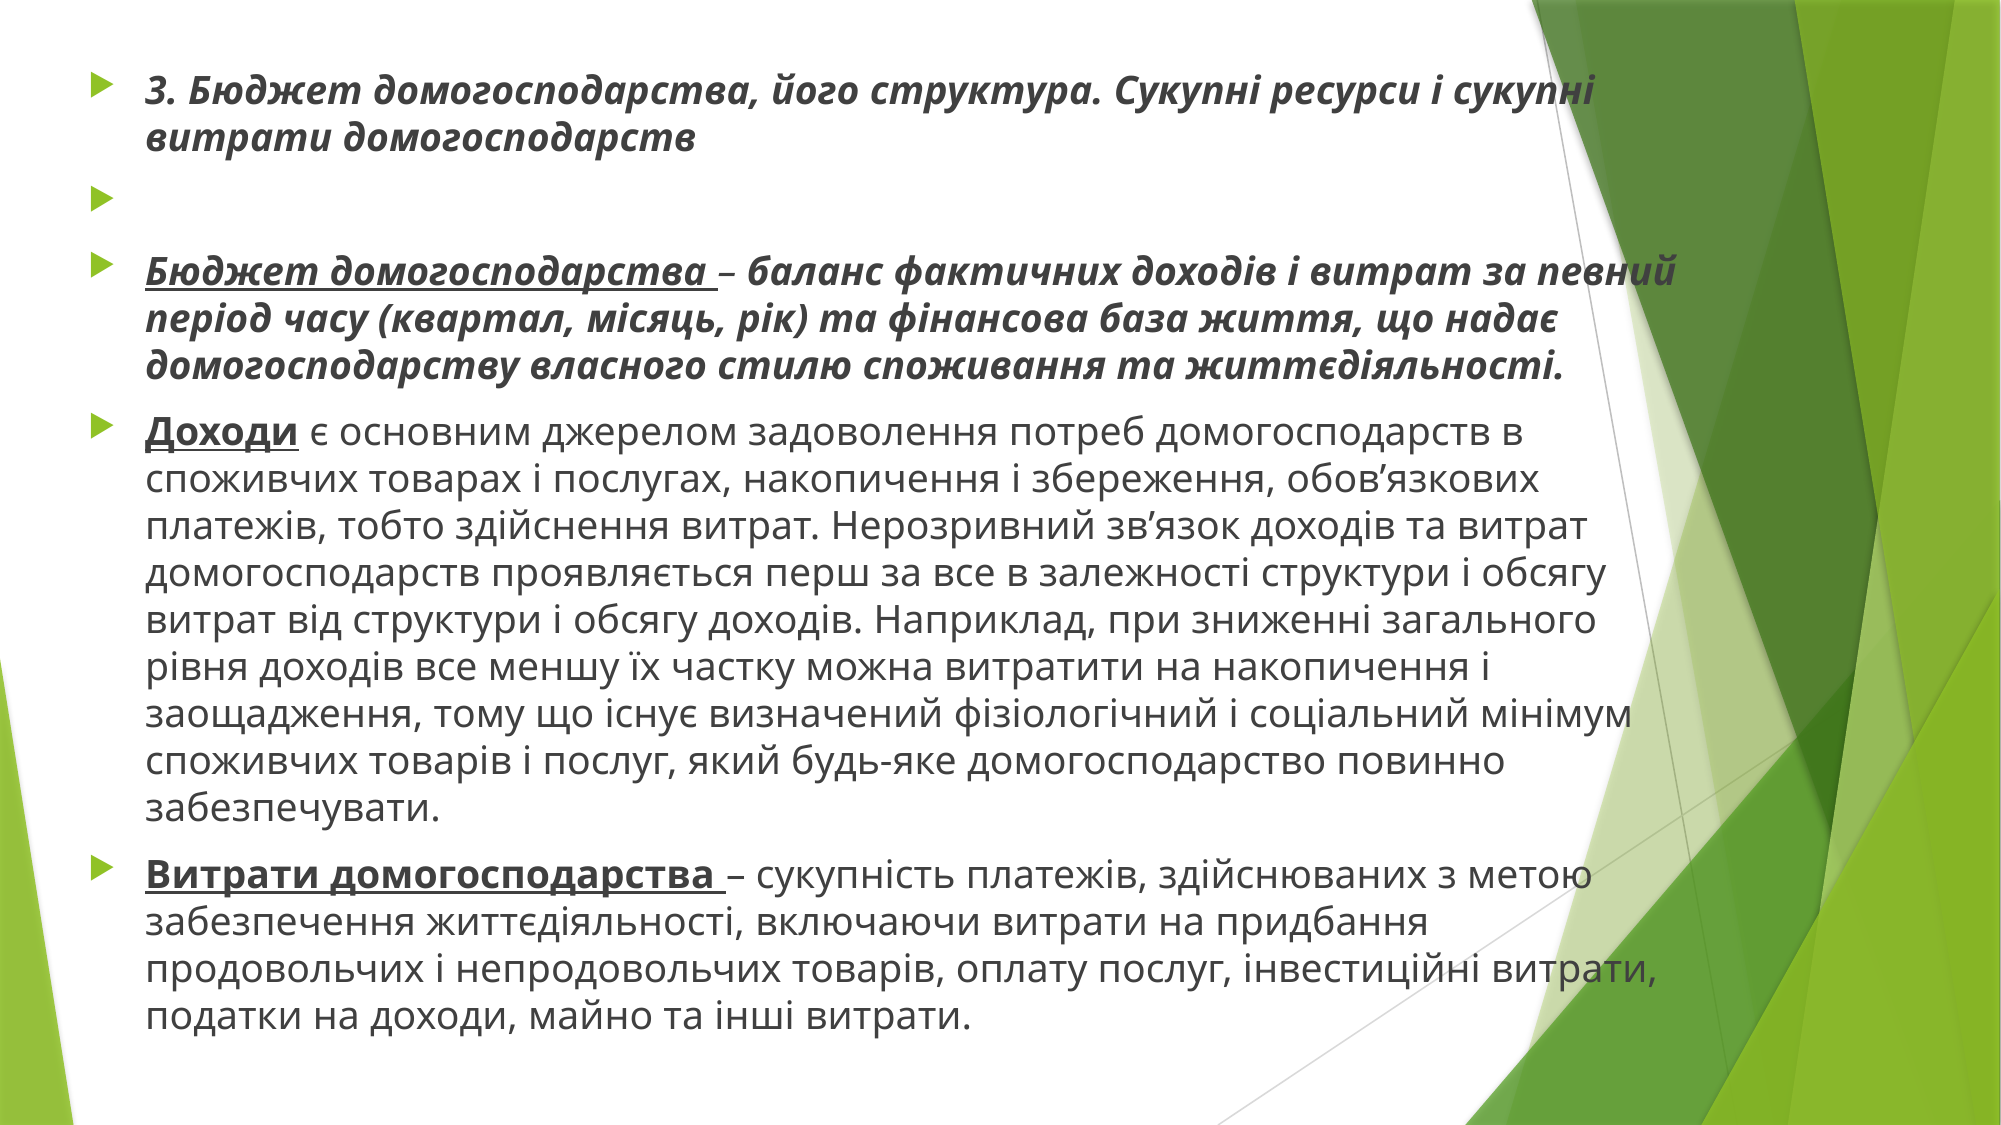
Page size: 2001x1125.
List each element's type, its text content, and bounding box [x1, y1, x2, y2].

list 3. Бюджет домогосподарства, його структура. Сукупні ресурси і сукупні витрати домогосподарств Бюджет домогосподарства – баланс фактичних доходів і витрат за певний період часу (квартал, місяць, рік) та фінансова база життя, що надає домогосподарству власного стилю споживання та життєдіяльності. Доходи є основним джерелом задоволення потреб домогосподарств в споживчих товарах і послугах, накопичення і збереження, обов’язкових платежів, тобто здійснення витрат. Нерозривний зв’язок доходів та витрат домогосподарств проявляється перш за все в залежності структури і обсягу витрат від структури і обсягу доходів. Наприклад, при зниженні загального рівня доходів все меншу їх частку можна витратити на накопичення і заощадження, тому що існує визначений фізіологічний і соціальний мінімум споживчих товарів і послуг, який будь-яке домогосподарство повинно забезпечувати. Витрати домогосподарства – сукупність платежів, здійснюваних з метою забезпечення життєдіяльності, включаючи витрати на придбання продовольчих і непродовольчих товарів, оплату послуг, інвестиційні витрати, податки на доходи, майно та інші витрати. [73, 58, 1715, 1055]
